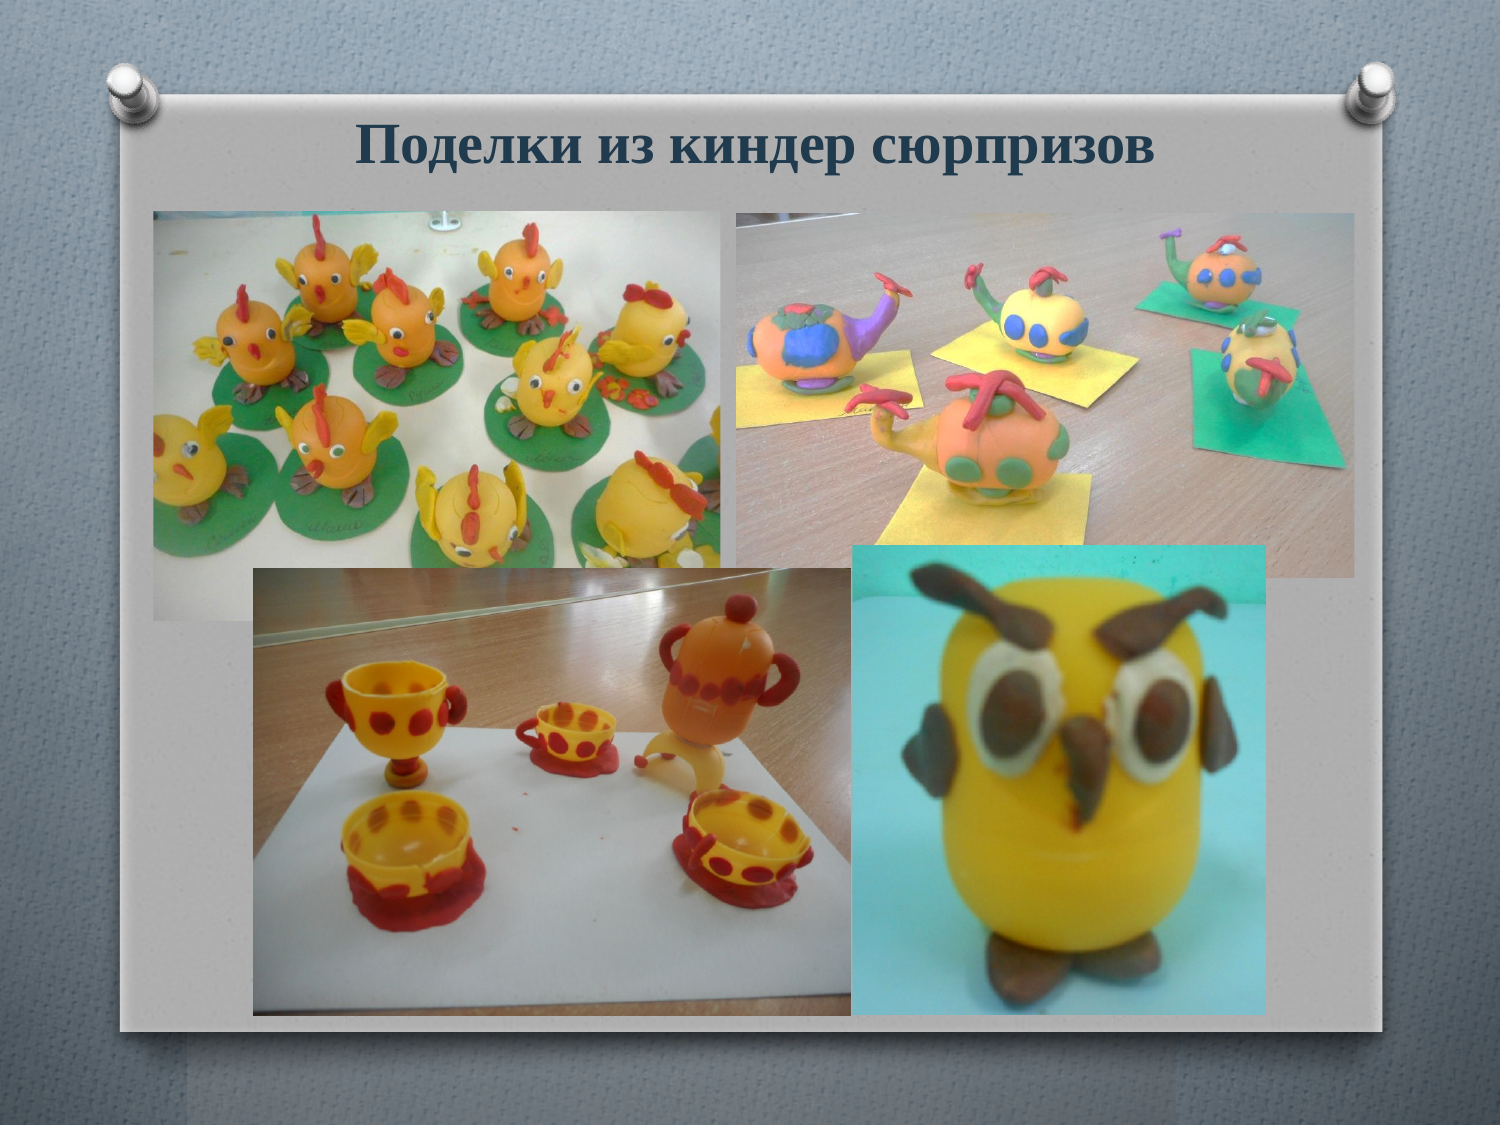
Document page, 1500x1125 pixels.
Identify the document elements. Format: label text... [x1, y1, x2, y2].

text_box Поделки из киндер сюрпризов [253, 98, 1241, 183]
picture [153, 211, 1355, 1016]
picture [1317, 35, 1439, 156]
picture [75, 29, 198, 153]
